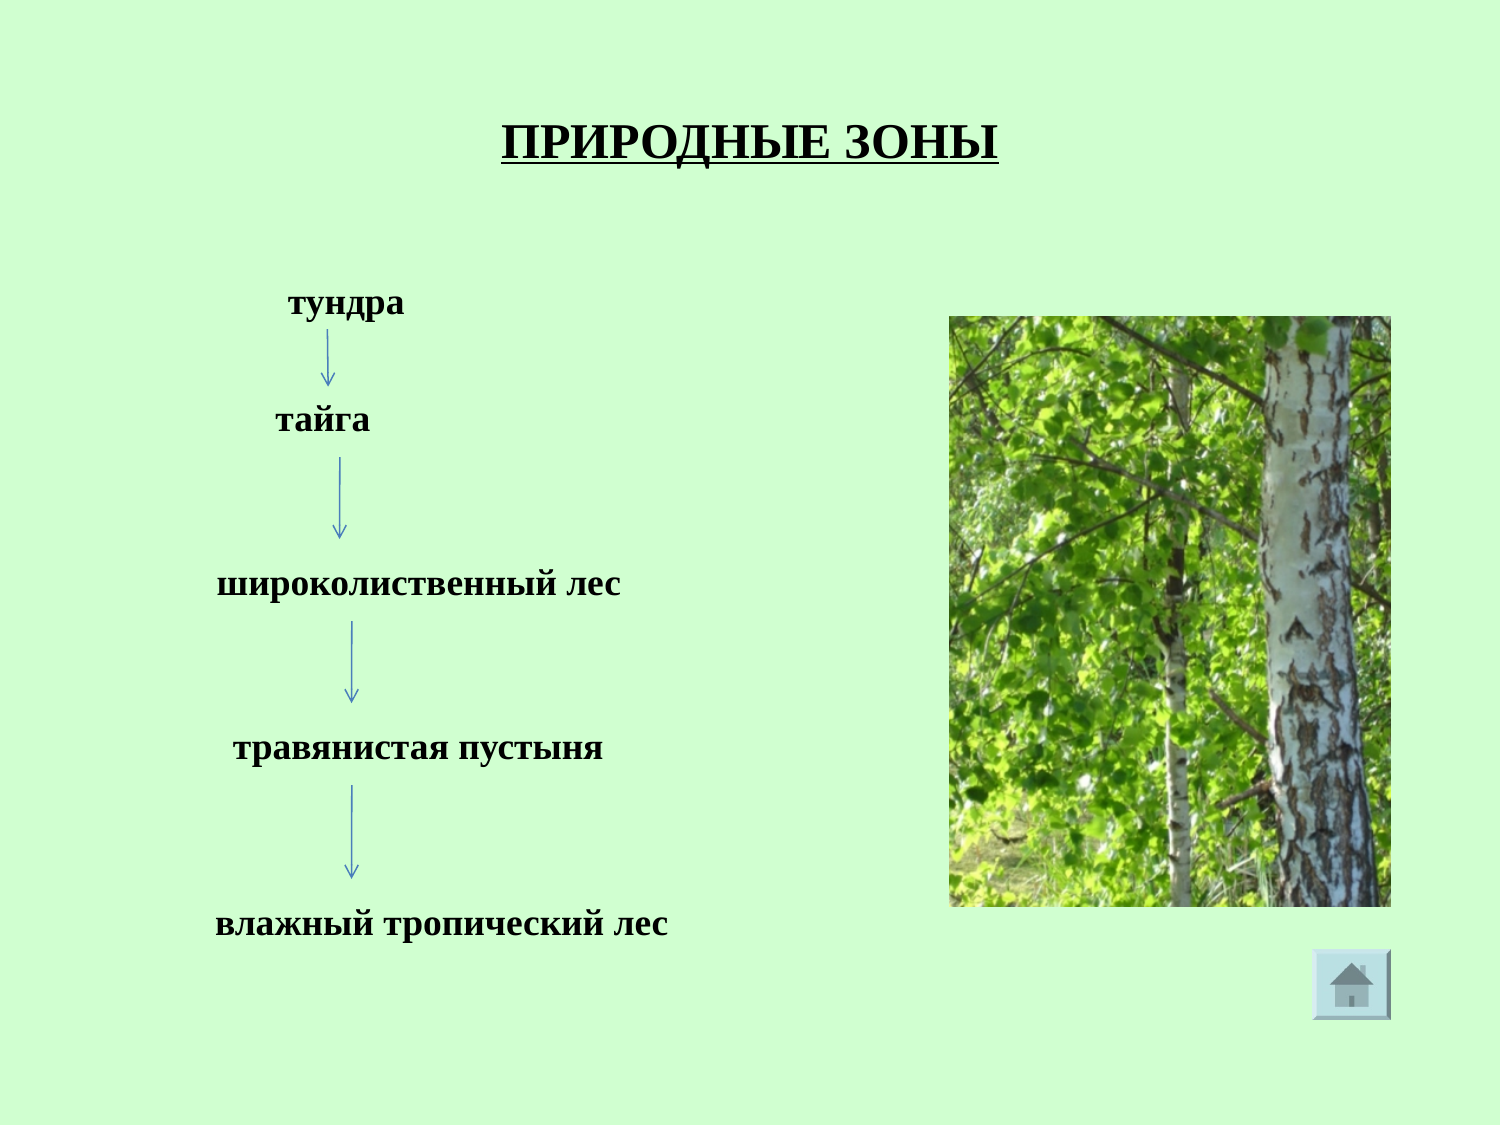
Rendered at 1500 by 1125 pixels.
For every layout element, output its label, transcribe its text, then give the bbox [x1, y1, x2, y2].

text_box травянистая пустыня [189, 714, 619, 775]
text_box тайга [222, 386, 396, 447]
picture [1312, 948, 1391, 1020]
picture [948, 316, 1391, 907]
title ПРИРОДНЫЕ ЗОНЫ [74, 44, 1426, 233]
text_box влажный тропический лес [143, 890, 684, 951]
text_box тундра [235, 269, 420, 330]
text_box широколиственный лес [163, 550, 665, 611]
